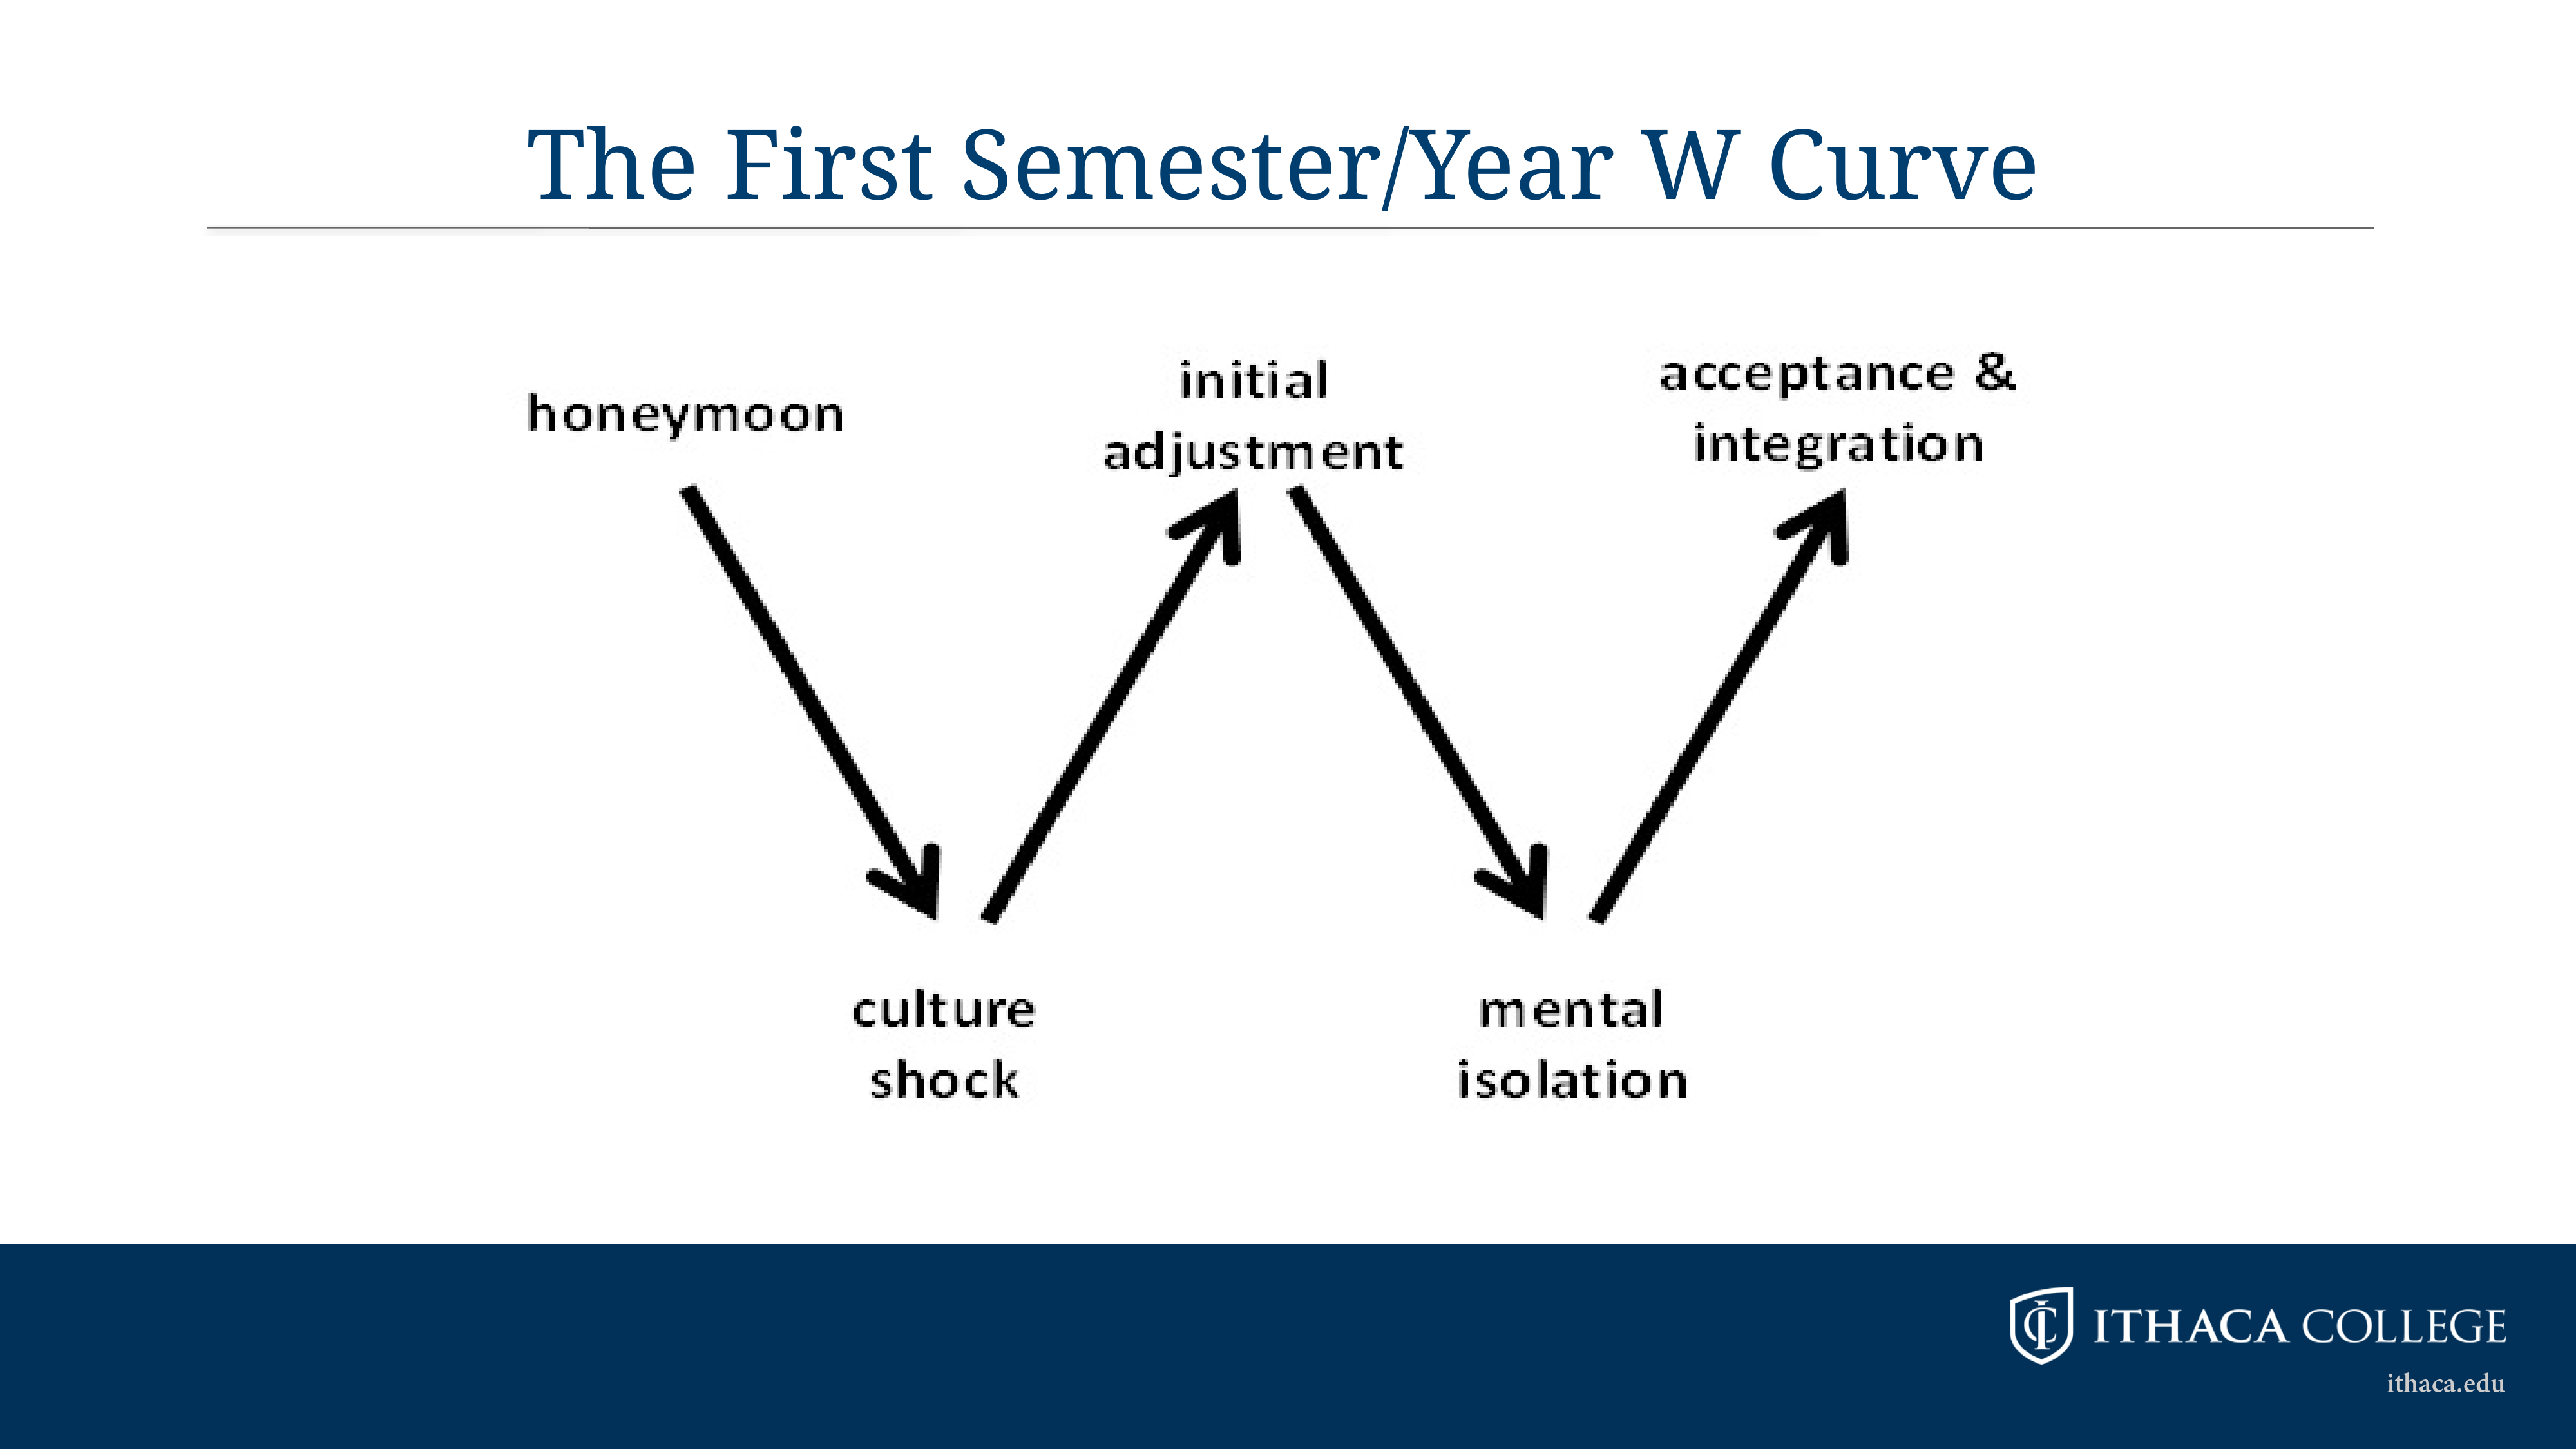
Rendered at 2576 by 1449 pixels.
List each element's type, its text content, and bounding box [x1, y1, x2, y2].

picture [0, 0, 2576, 1449]
title The First Semester/Year W Curve [482, 91, 2085, 231]
